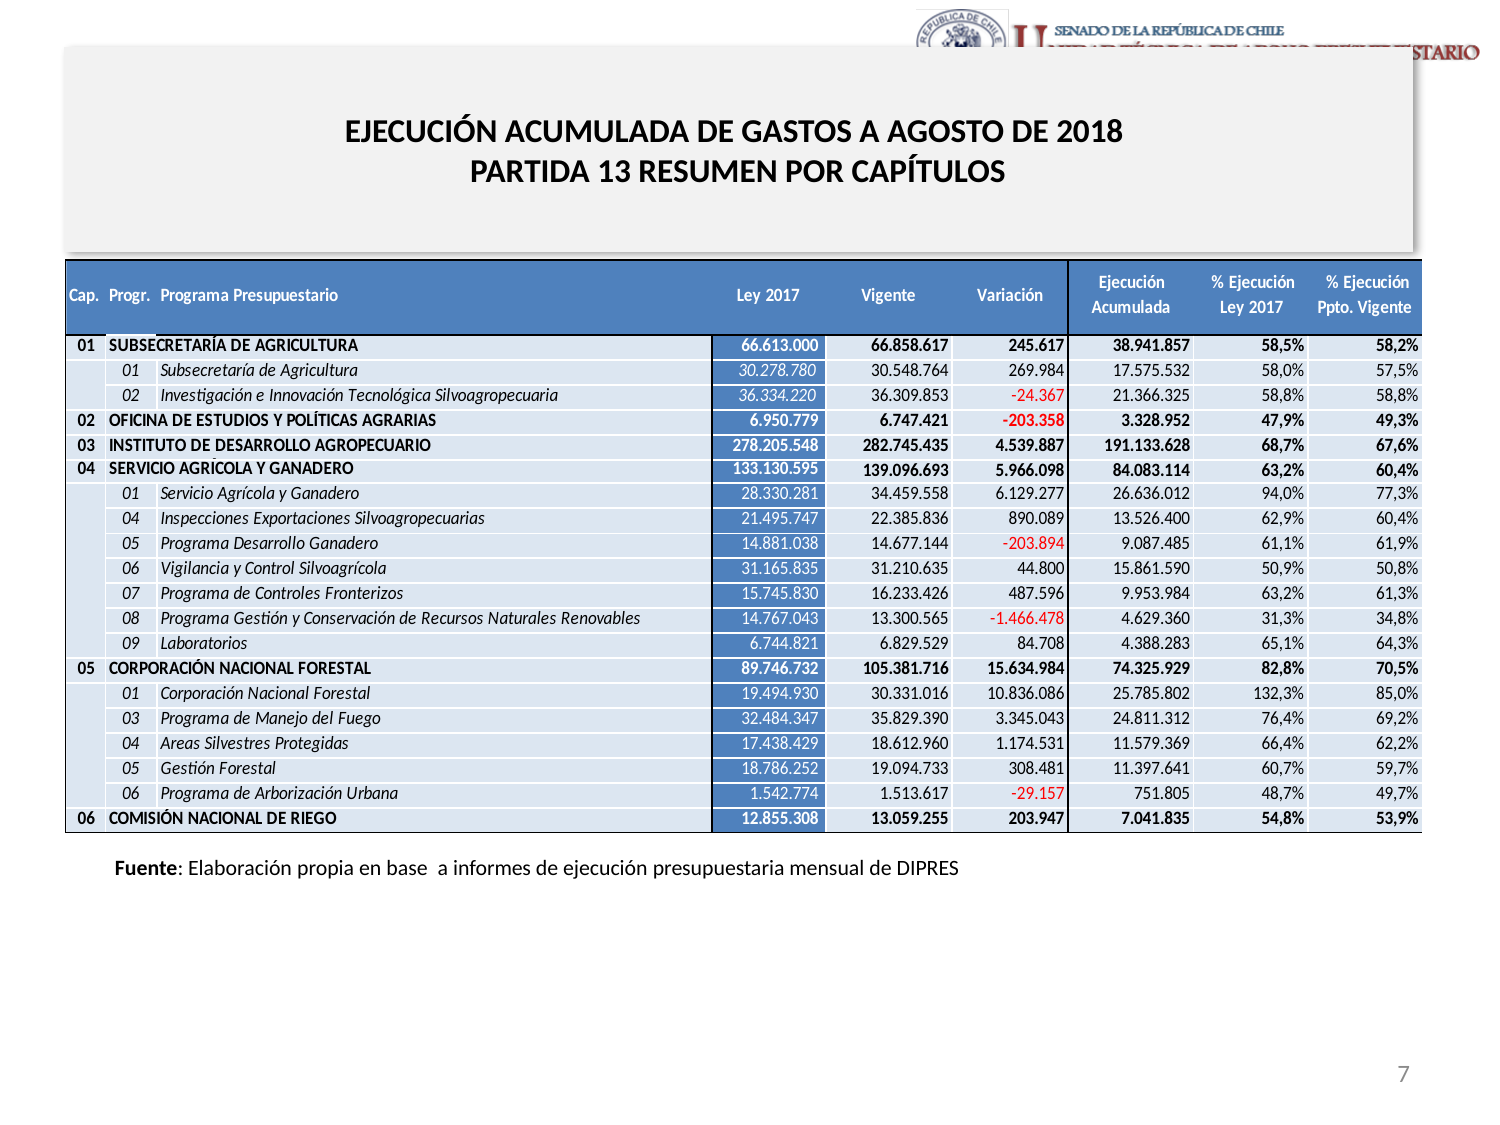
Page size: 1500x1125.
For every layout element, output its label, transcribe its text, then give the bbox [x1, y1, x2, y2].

text_box Fuente: Elaboración propia en base a informes de ejecución presupuestaria mensual de DIPRES [100, 845, 1335, 906]
picture [916, 0, 1495, 112]
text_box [64, 258, 1424, 835]
slide_number 7 [1074, 1042, 1425, 1103]
title EJECUCIÓN ACUMULADA DE GASTOS A AGOSTO DE 2018 PARTIDA 13 RESUMEN POR CAPÍTULOS [64, 47, 1412, 252]
